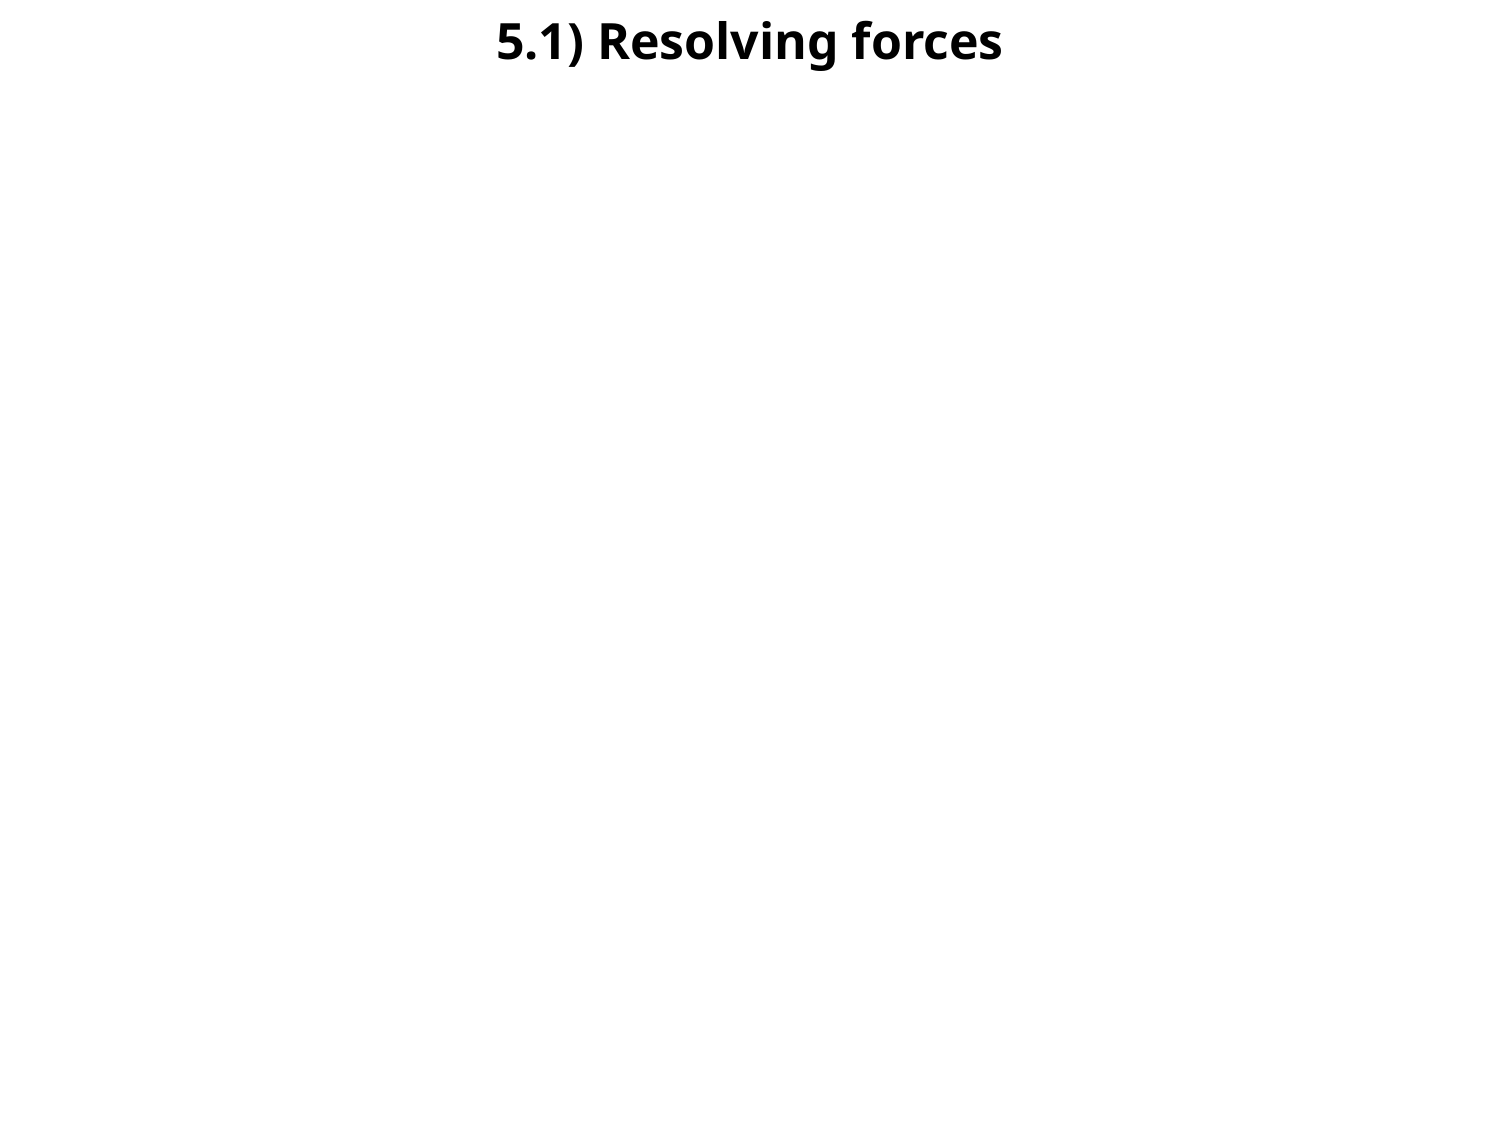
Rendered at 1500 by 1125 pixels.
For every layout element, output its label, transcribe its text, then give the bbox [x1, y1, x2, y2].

title 5.1) Resolving forces [0, 0, 1500, 87]
